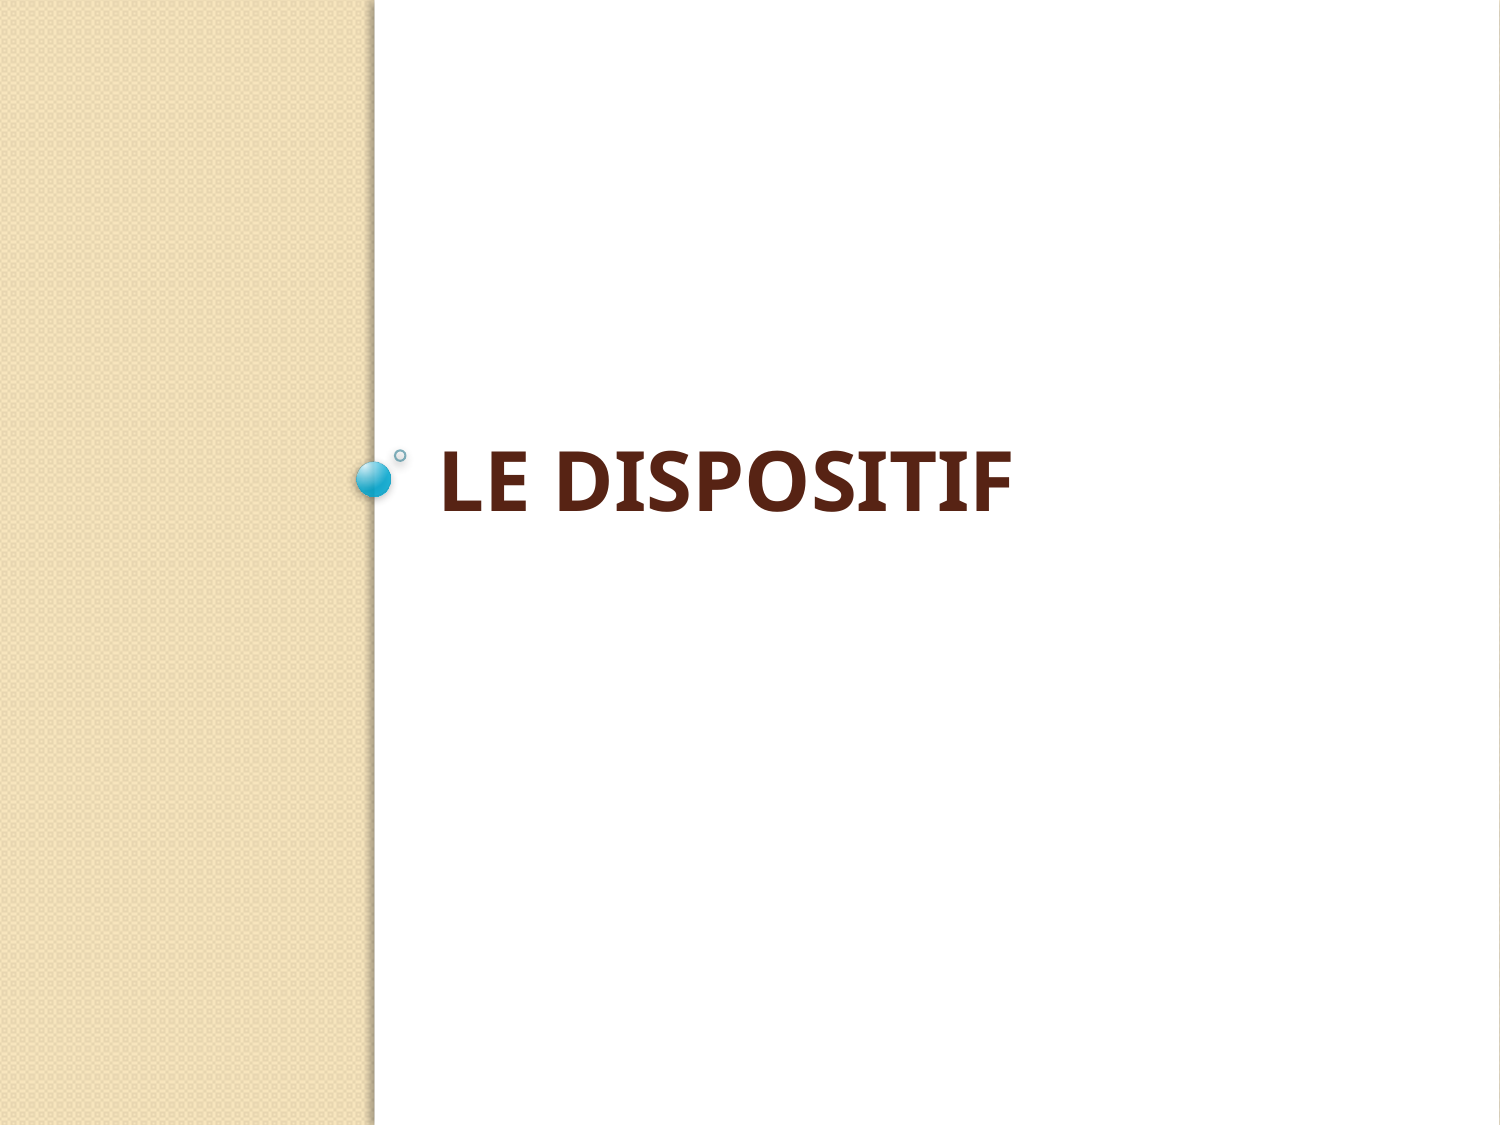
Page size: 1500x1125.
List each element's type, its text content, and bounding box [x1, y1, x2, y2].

title Le dispositif [422, 426, 1473, 802]
